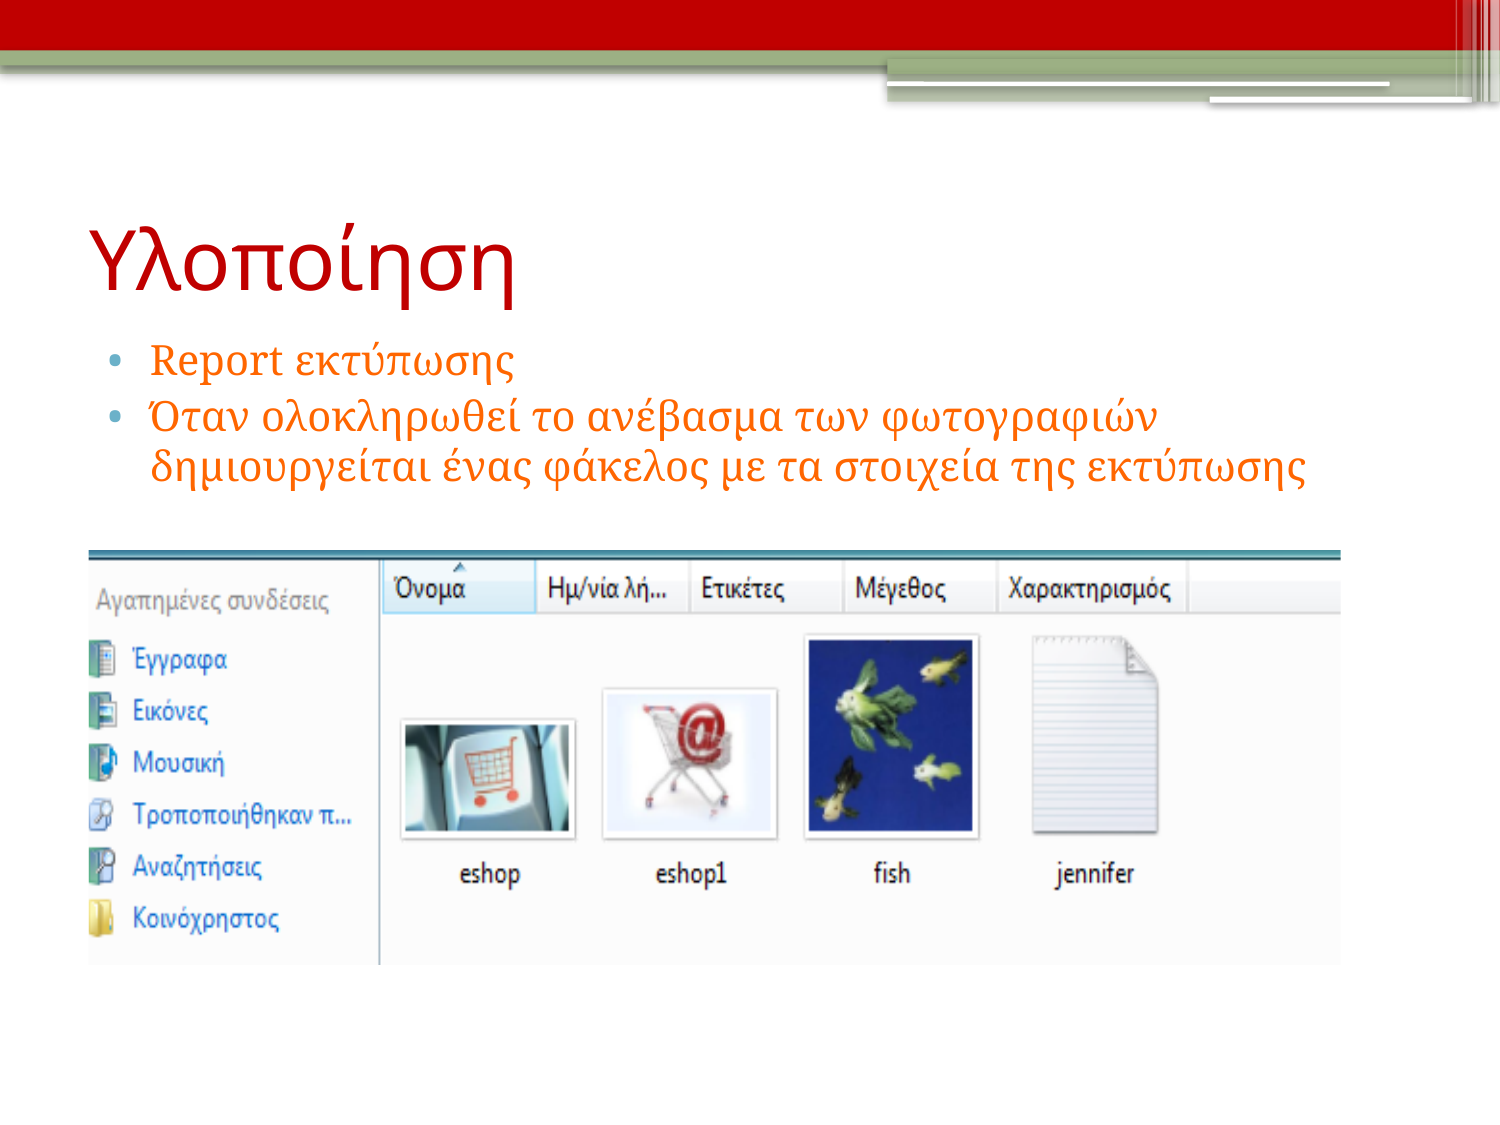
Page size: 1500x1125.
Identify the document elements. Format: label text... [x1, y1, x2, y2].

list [88, 550, 1341, 965]
list Report εκτύπωσης Όταν ολοκληρωθεί το ανέβασμα των φωτογραφιών δημιουργείται ένας φάκελος με τα στοιχεία της εκτύπωσης [75, 326, 1412, 516]
title Υλοποίηση [75, 187, 1425, 327]
